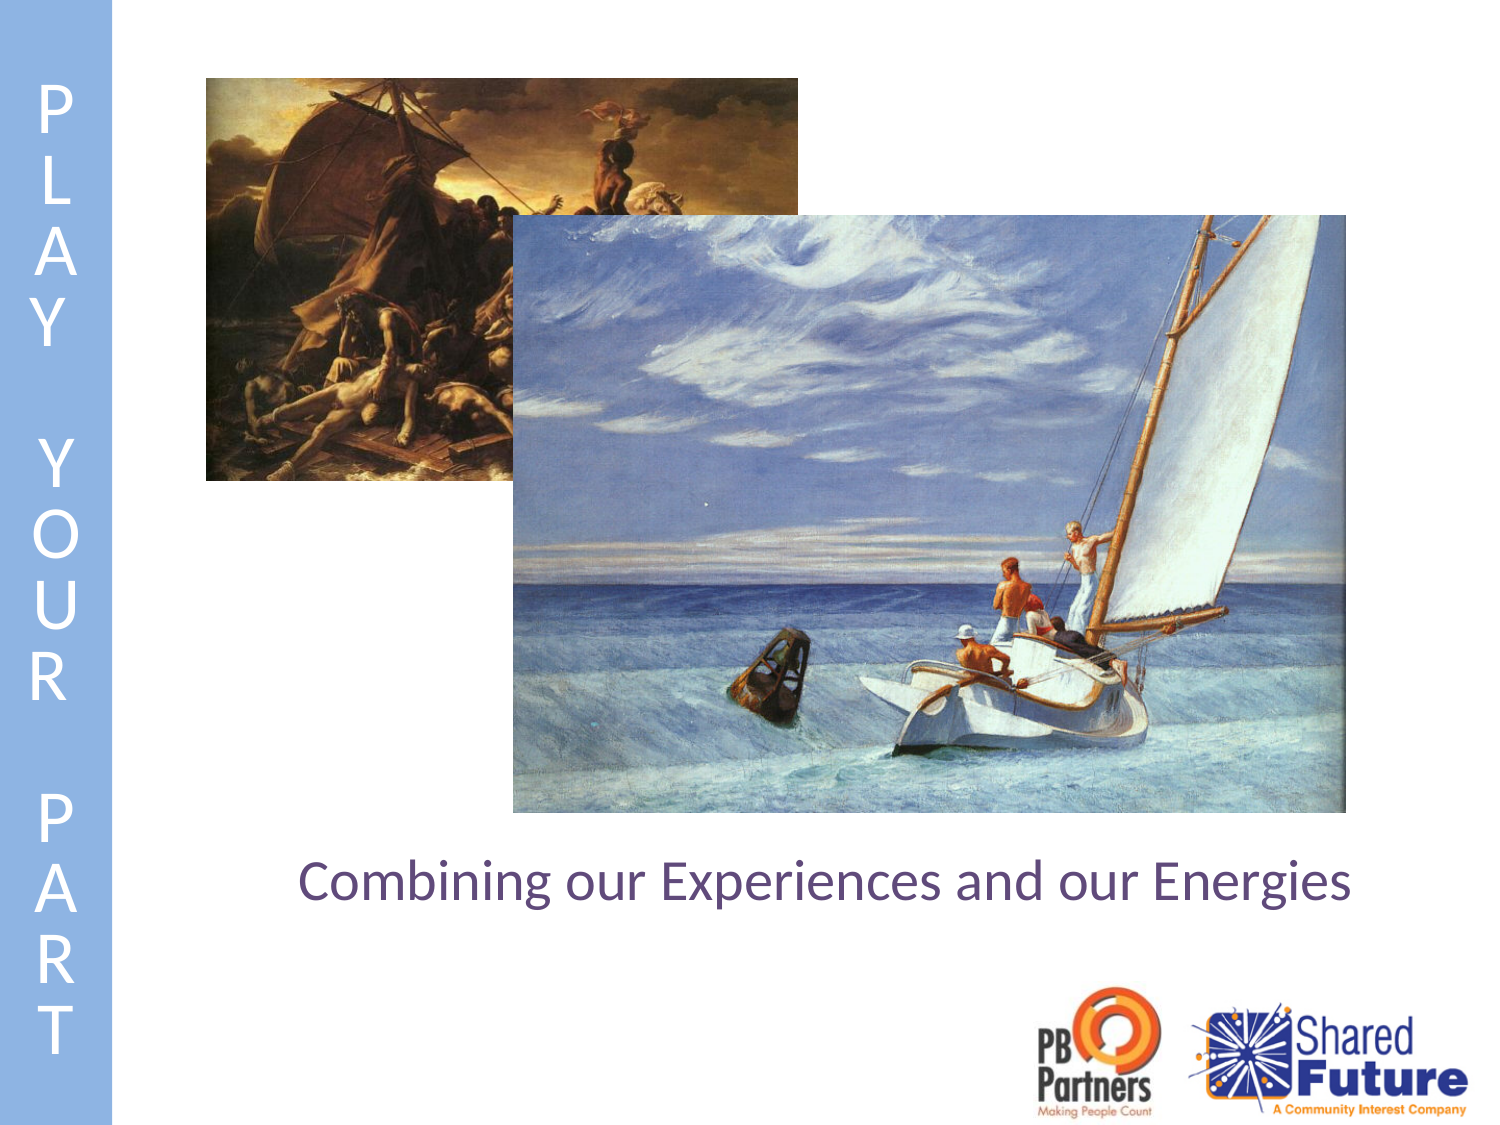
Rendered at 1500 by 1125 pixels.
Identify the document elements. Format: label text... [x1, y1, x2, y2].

text_box Combining our Experiences and our Energies [283, 834, 1369, 919]
picture [206, 77, 1346, 813]
picture [1174, 999, 1500, 1125]
text_box P L A Y YOUR P AR T [0, 0, 113, 1125]
picture [1033, 981, 1164, 1125]
